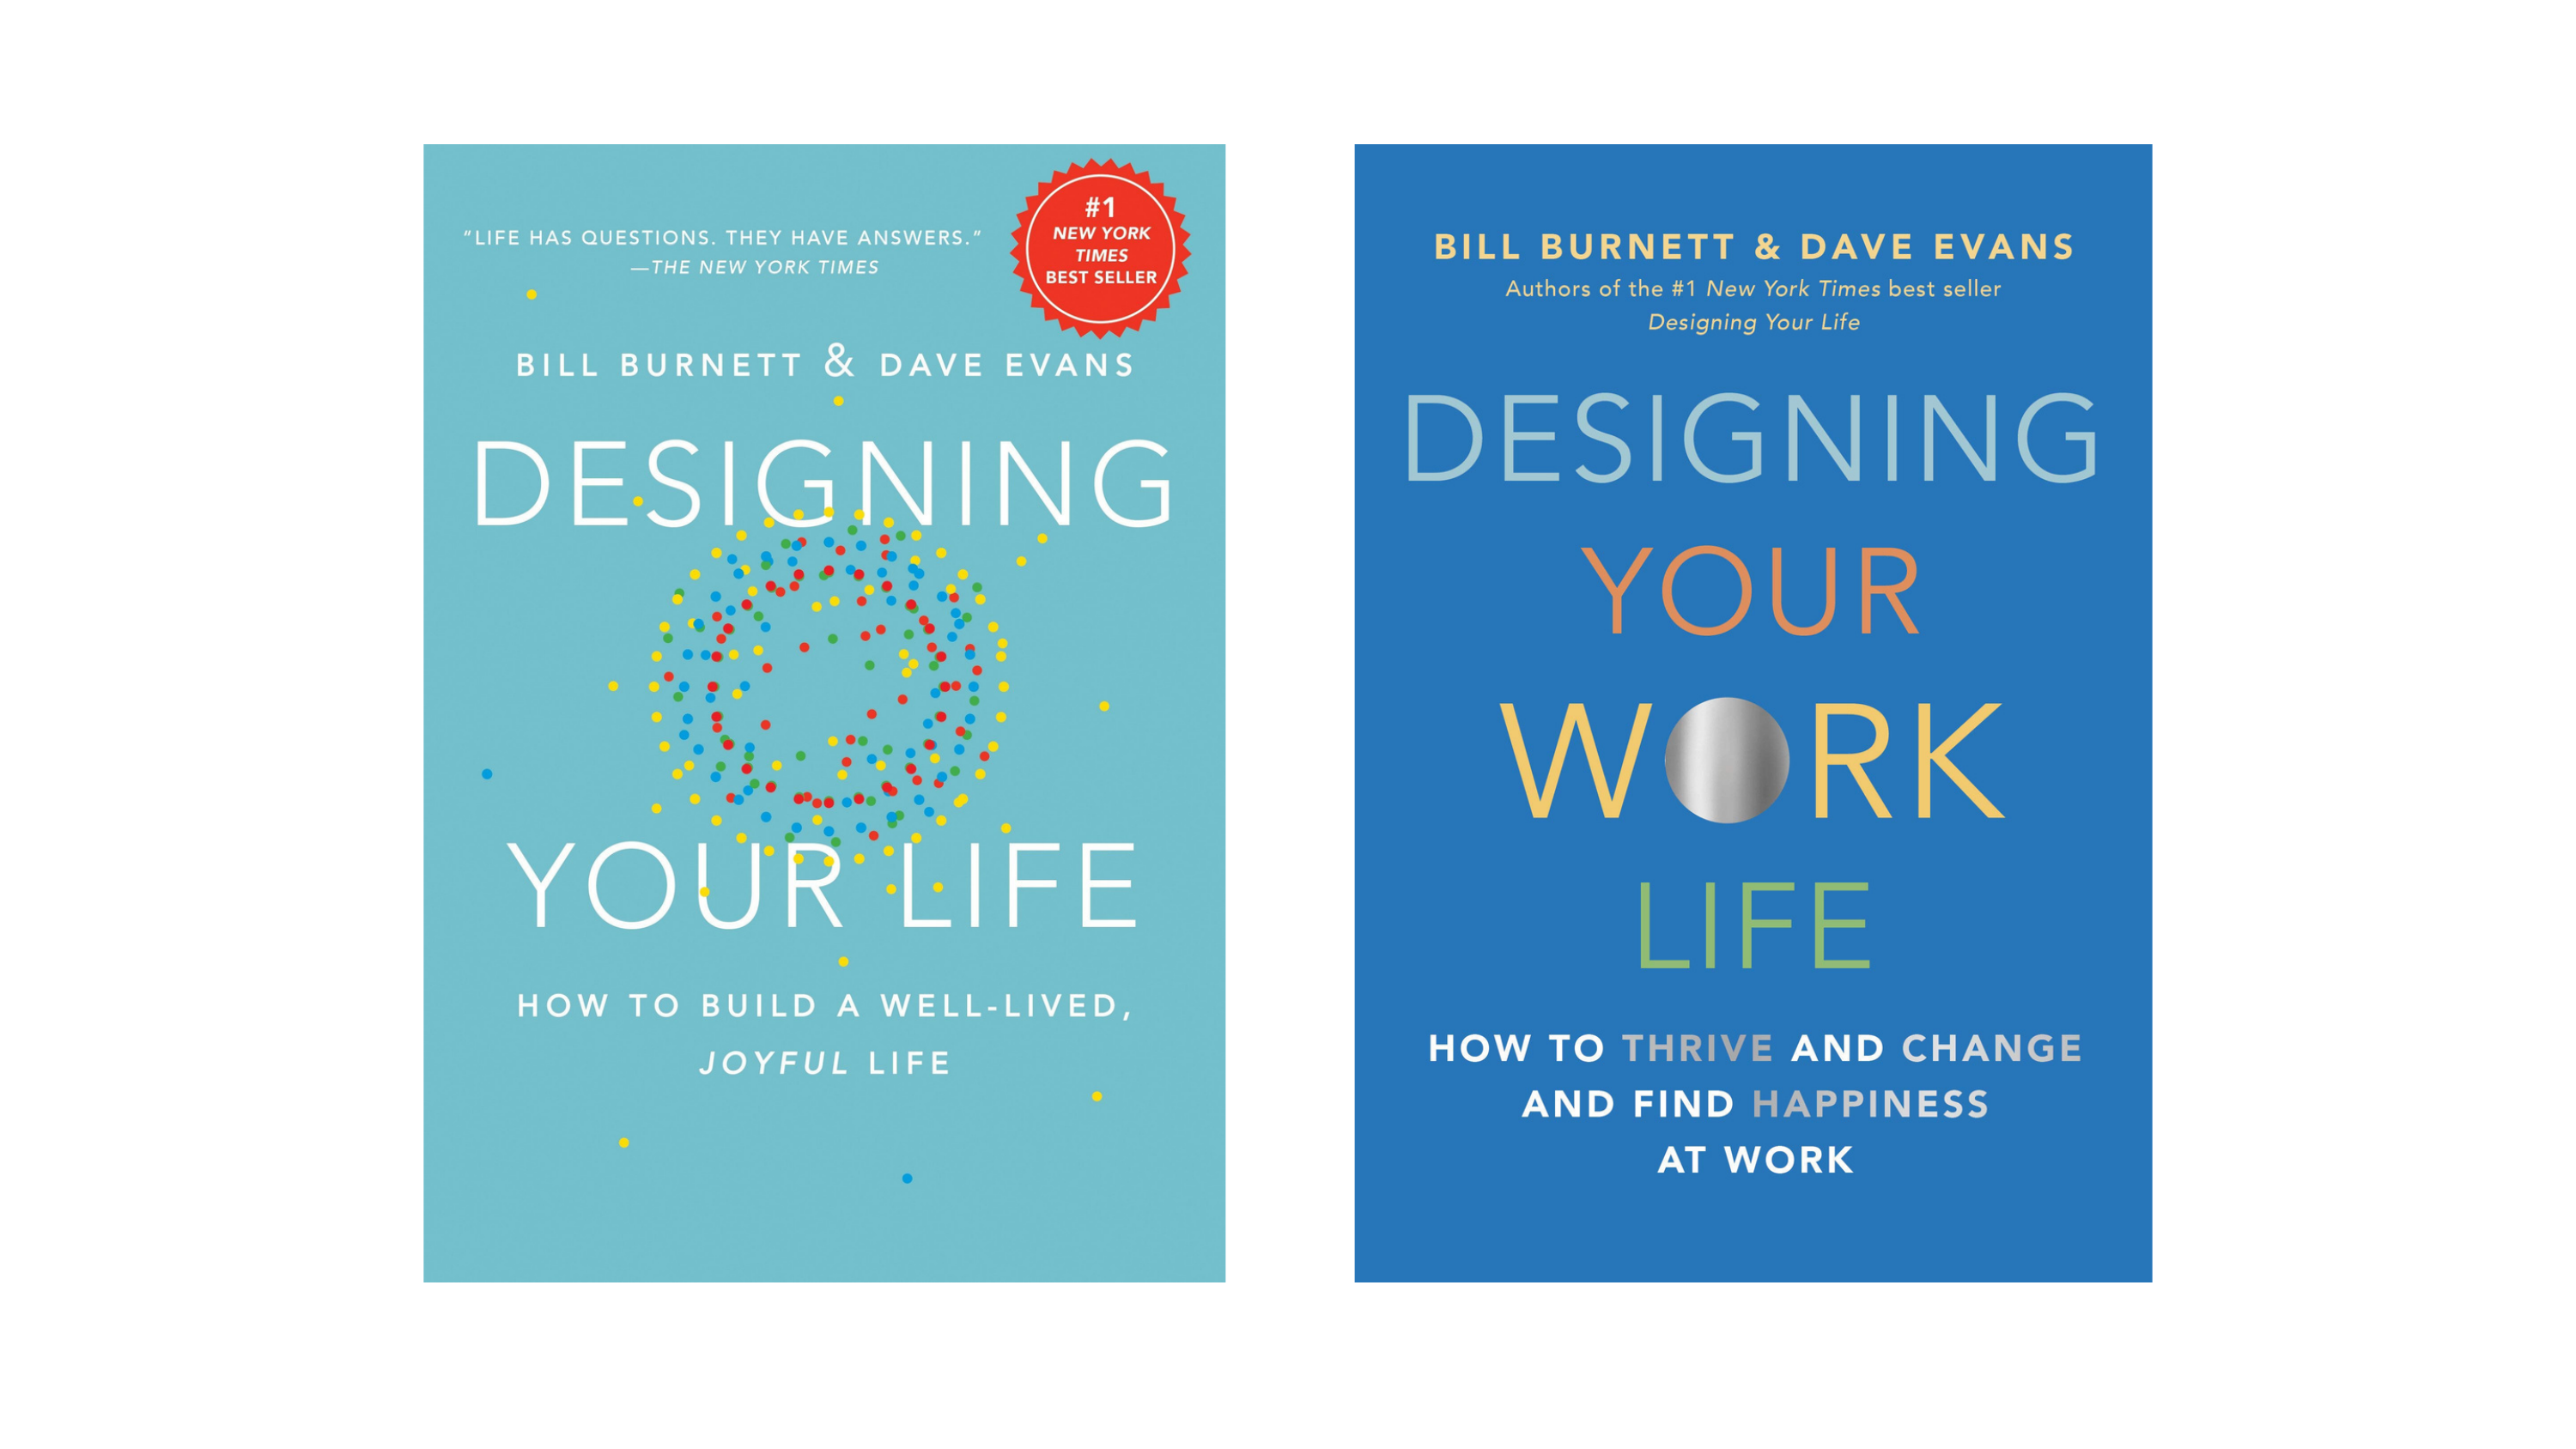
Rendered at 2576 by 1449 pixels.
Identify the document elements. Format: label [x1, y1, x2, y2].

text_box [423, 144, 1226, 1282]
text_box [1354, 144, 2153, 1282]
